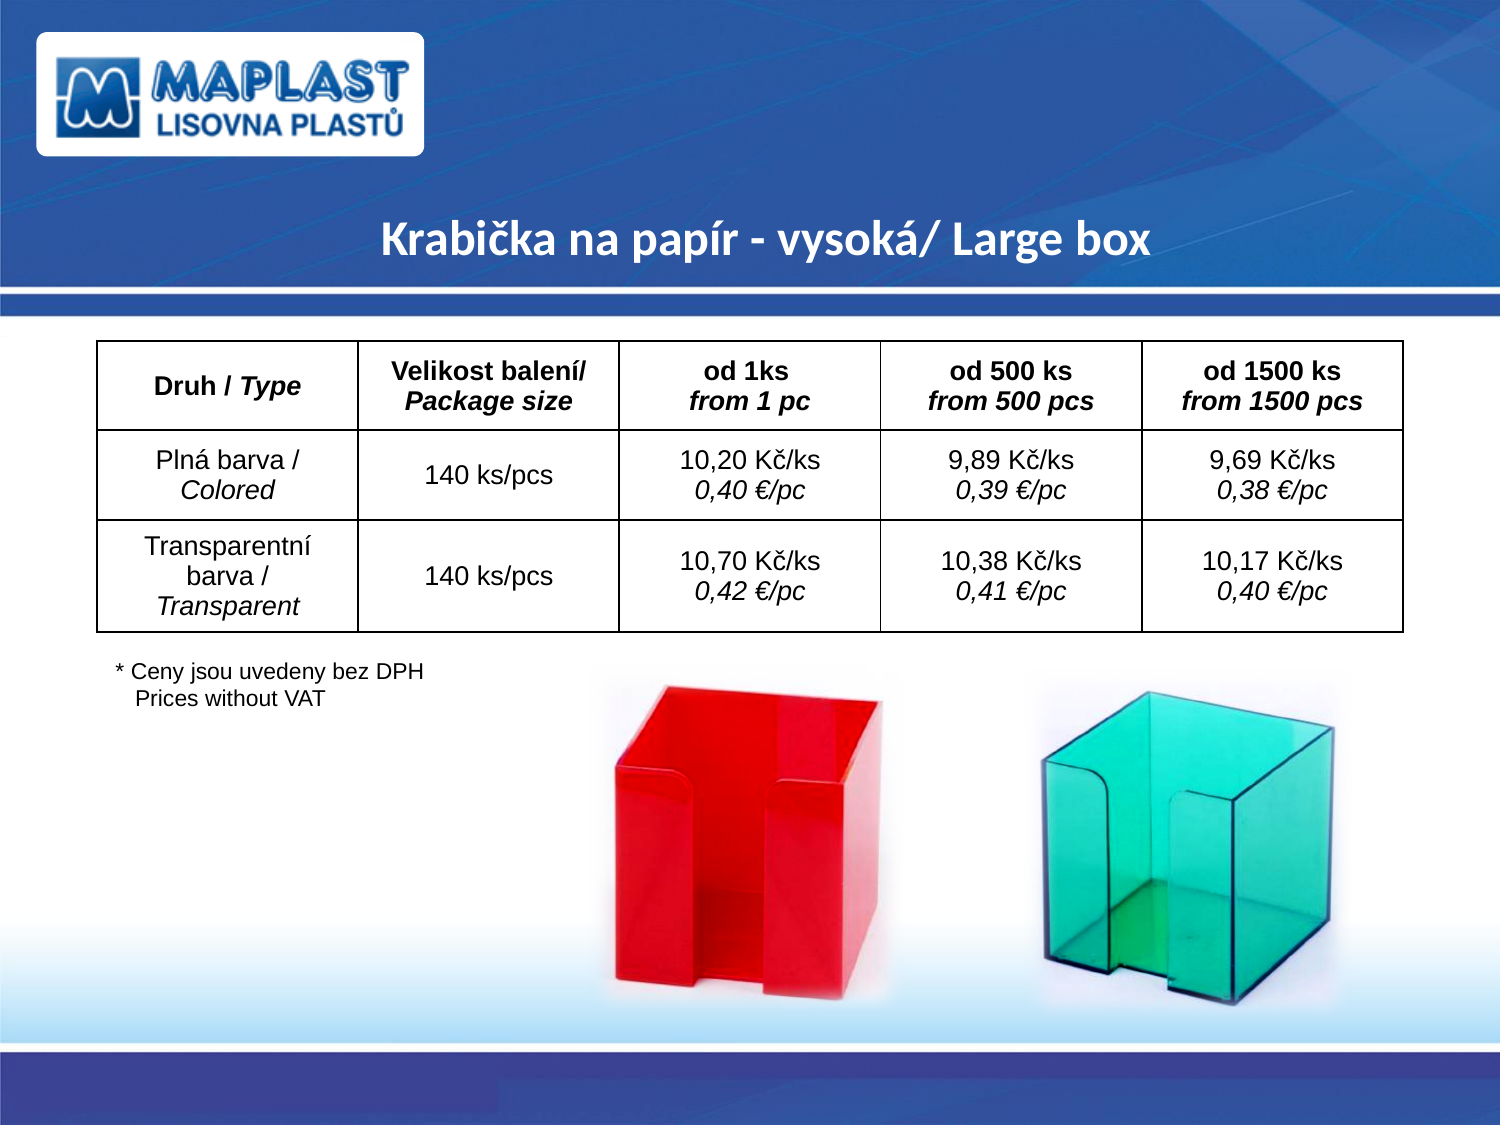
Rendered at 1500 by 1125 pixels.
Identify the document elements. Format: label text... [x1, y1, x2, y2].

table_header od 1ks from 1 pc [620, 342, 880, 429]
text_box [0, 337, 1500, 542]
table_cell 10,38 Kč/ks 0,41 €/pc [881, 521, 1141, 631]
table_cell 10,20 Kč/ks 0,40 €/pc [620, 431, 880, 519]
table_header Velikost balení/ Package size [359, 342, 618, 429]
table_cell Plná barva / Colored [98, 431, 357, 519]
picture [0, 0, 1500, 337]
table_header od 1500 ks from 1500 pcs [1143, 342, 1402, 429]
table_cell 140 ks/pcs [359, 431, 618, 519]
table_cell 10,70 Kč/ks 0,42 €/pc [620, 521, 880, 631]
picture [0, 542, 1500, 1125]
text_box Krabička na papír - vysoká/ Large box [366, 198, 1167, 274]
table_header Druh / Type [98, 342, 357, 429]
table_cell 9,69 Kč/ks 0,38 €/pc [1143, 431, 1402, 519]
table_cell 140 ks/pcs [359, 521, 618, 631]
table_header od 500 ks from 500 pcs [881, 342, 1141, 429]
table_cell 9,89 Kč/ks 0,39 €/pc [881, 431, 1141, 519]
table_cell Transparentní barva / Transparent [98, 521, 357, 631]
text_box * Ceny jsou uvedeny bez DPH Prices without VAT [100, 649, 440, 719]
table_cell 10,17 Kč/ks 0,40 €/pc [1143, 521, 1402, 631]
